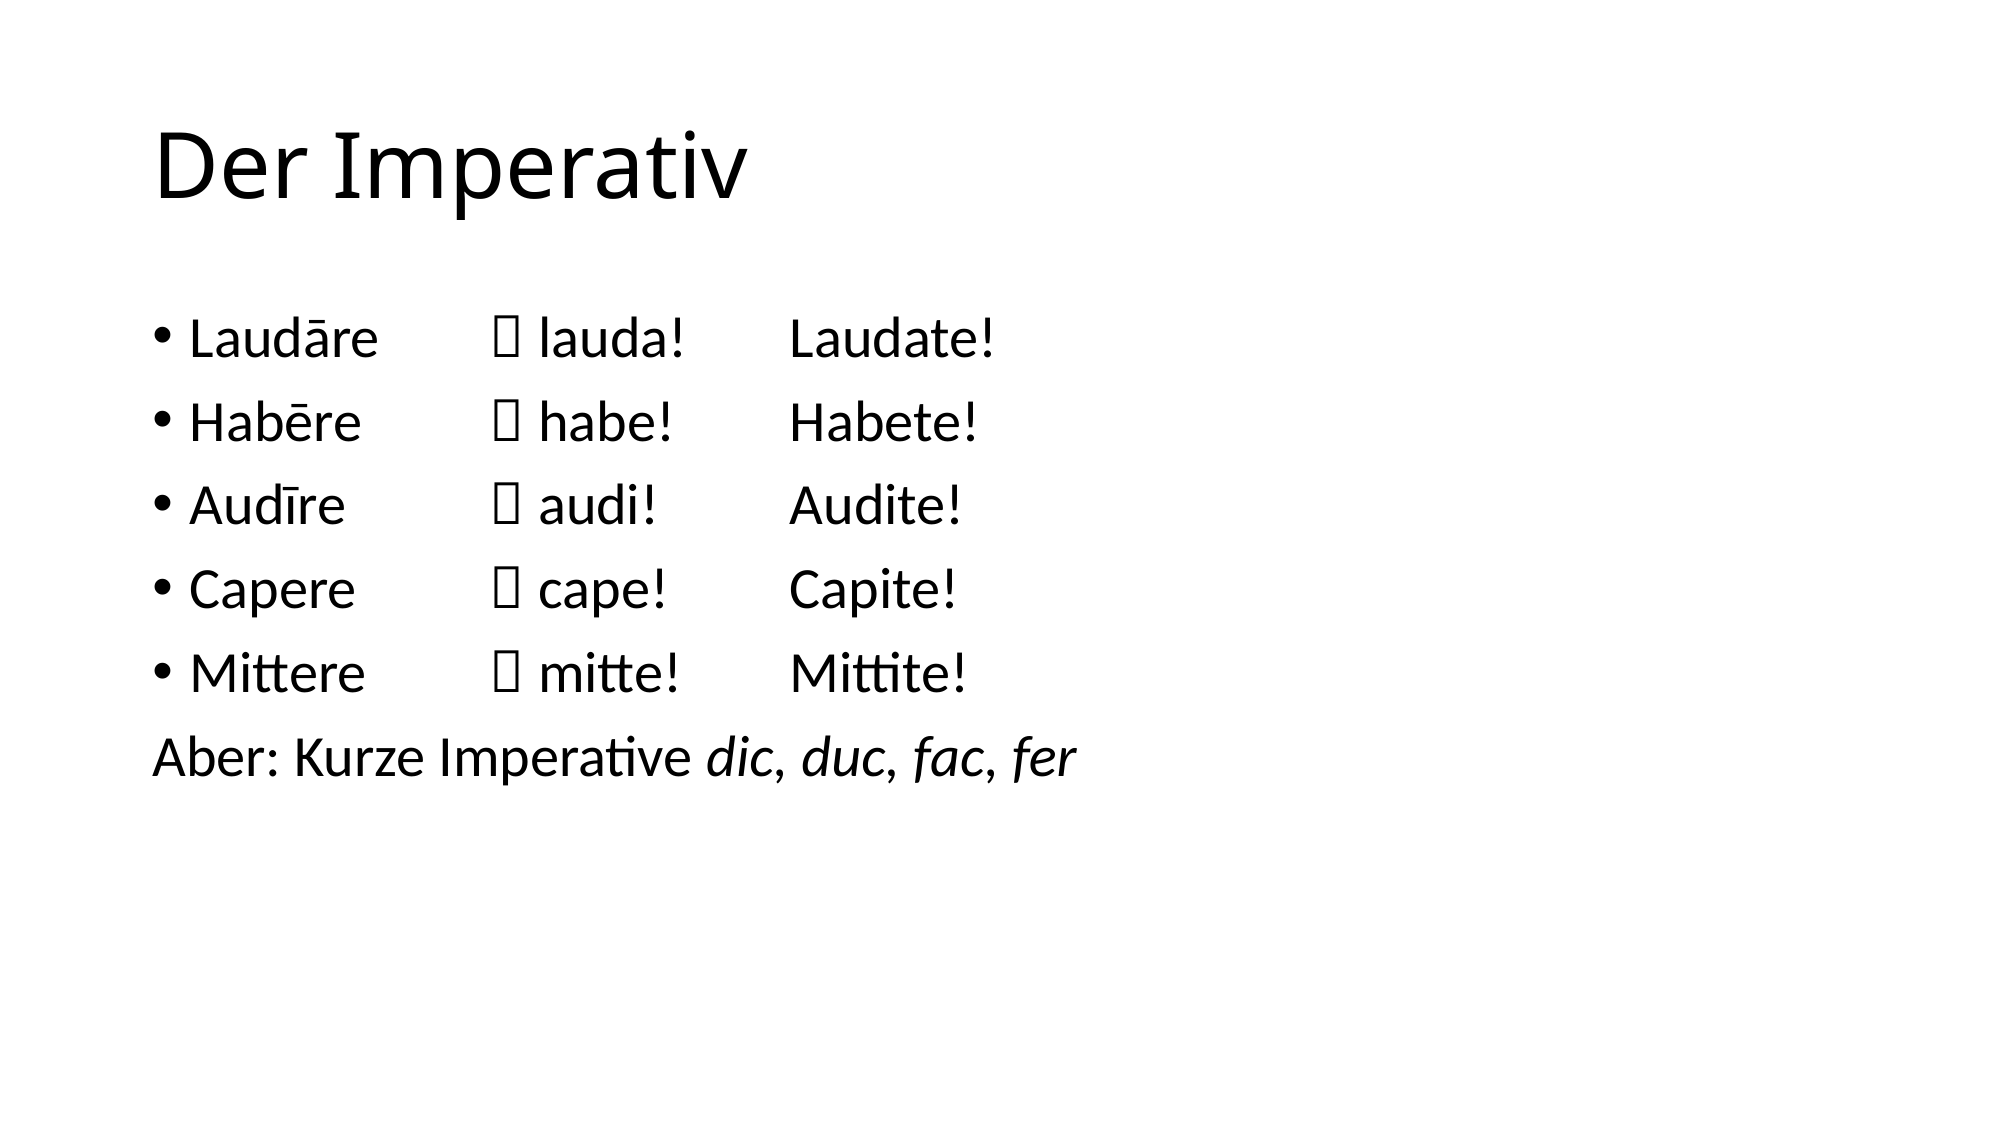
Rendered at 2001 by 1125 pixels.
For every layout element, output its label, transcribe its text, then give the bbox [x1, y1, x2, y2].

title Der Imperativ [137, 59, 1863, 278]
list Laudāre  lauda! Laudate! Habēre  habe! Habete! Audīre  audi! Audite! Capere  cape! Capite! Mittere  mitte! Mittite! Aber: Kurze Imperative dic, duc, fac, fer [137, 299, 1863, 1014]
